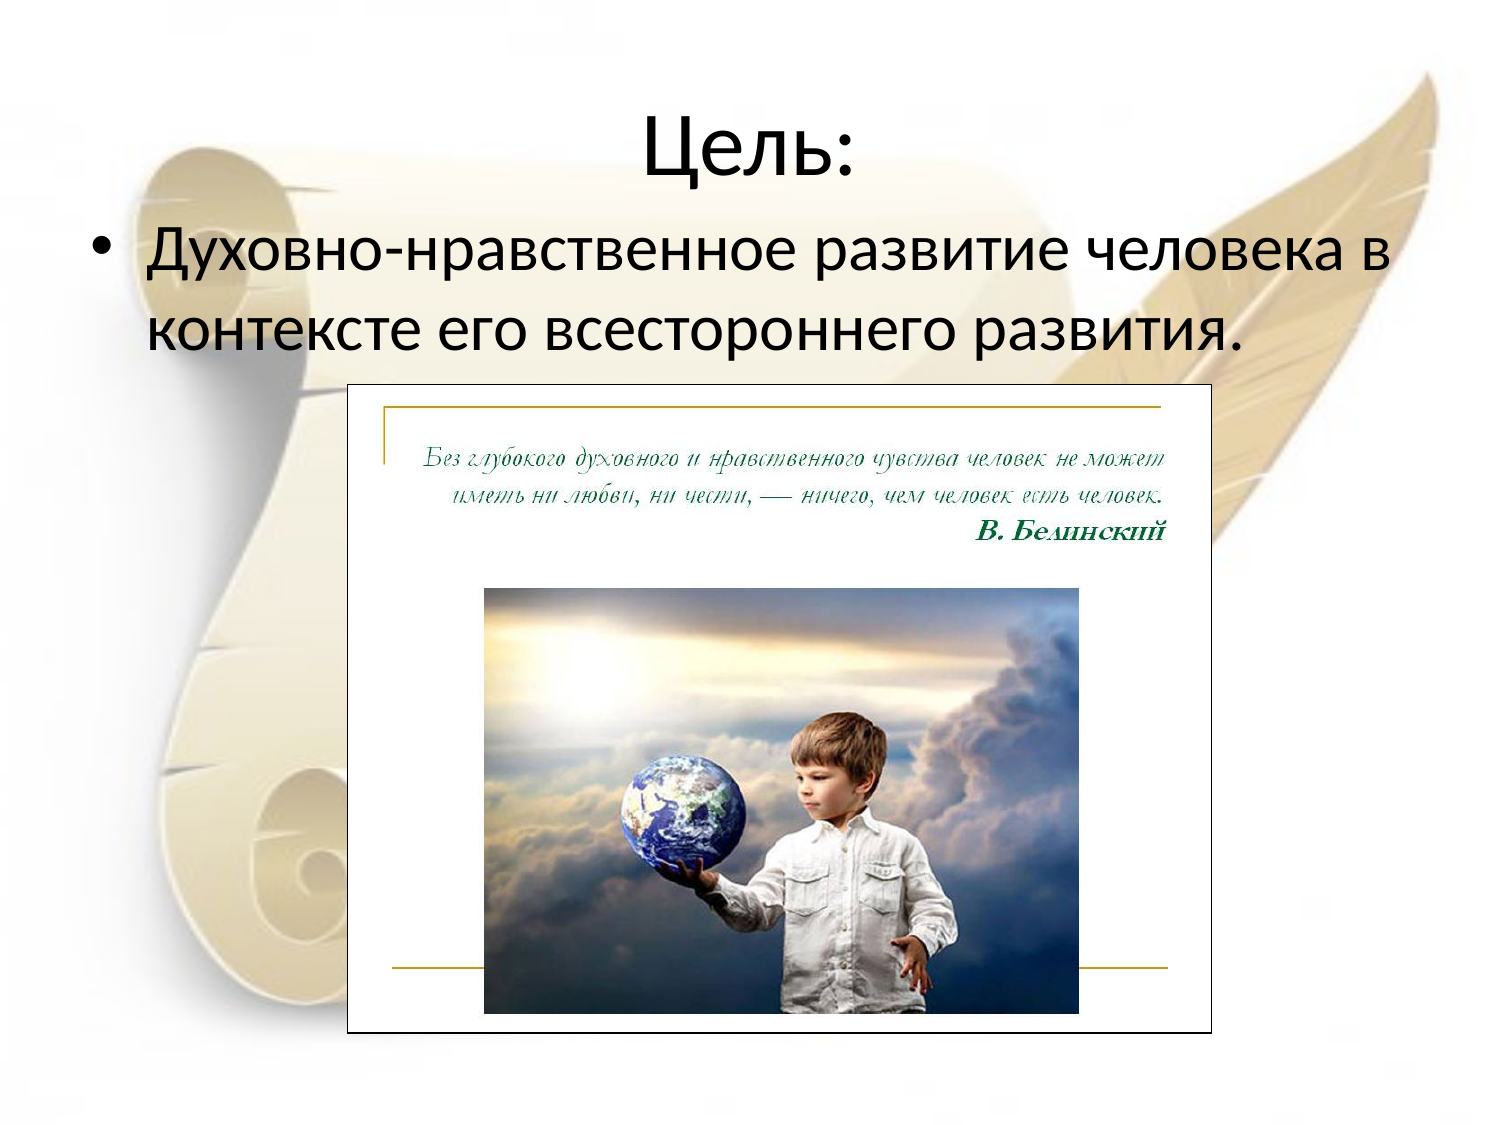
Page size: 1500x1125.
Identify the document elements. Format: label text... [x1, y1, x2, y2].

list Духовно-нравственное развитие человека в контексте его всестороннего развития. [75, 196, 1425, 1005]
title Цель: [75, 45, 1425, 196]
picture [348, 385, 1211, 1033]
